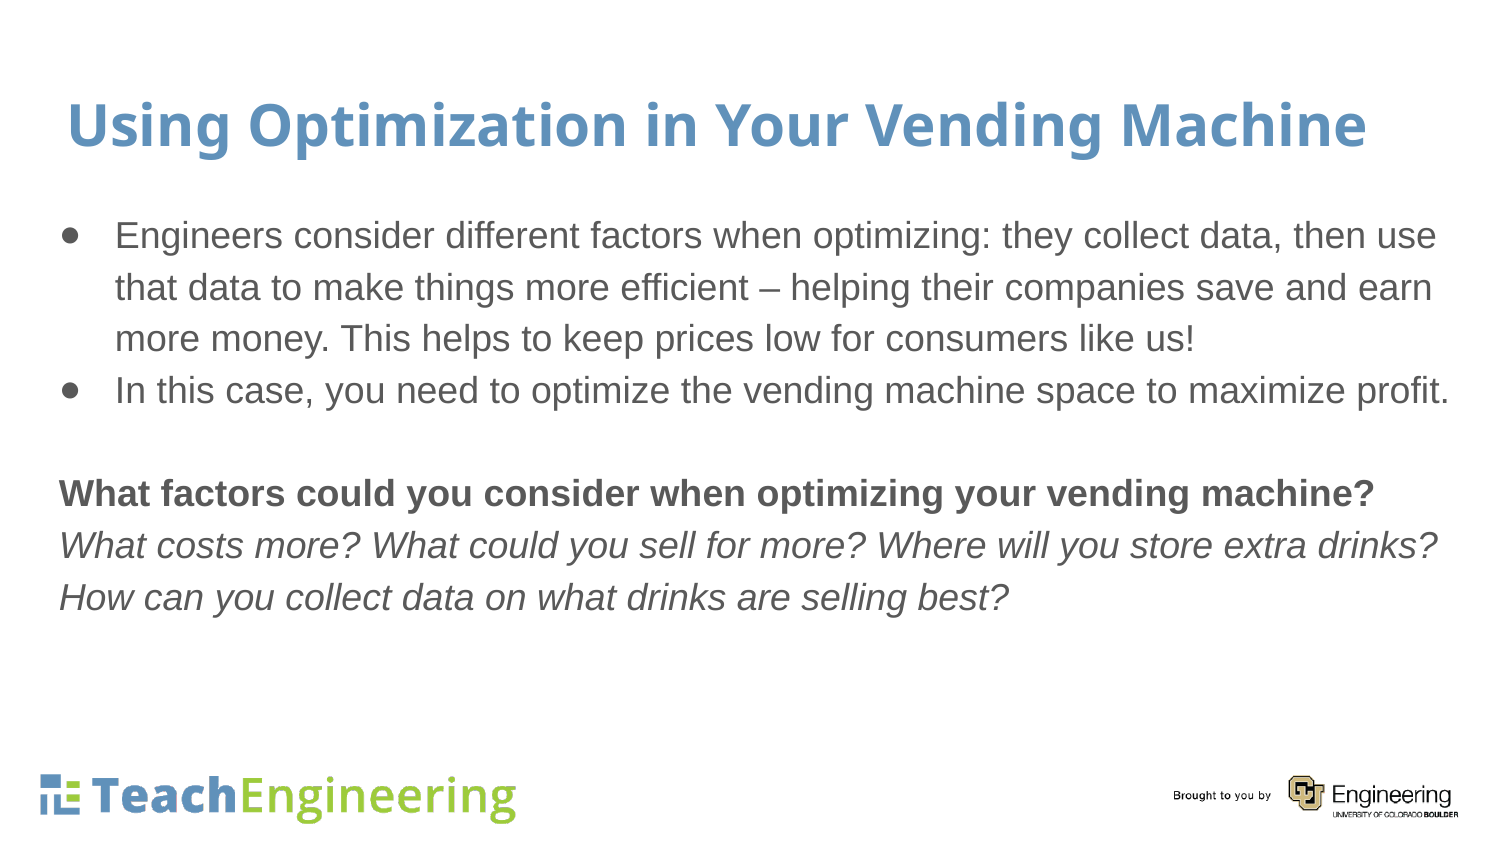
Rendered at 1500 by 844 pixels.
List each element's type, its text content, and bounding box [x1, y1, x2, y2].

title Using Optimization in Your Vending Machine [51, 72, 1449, 167]
list Engineers consider different factors when optimizing: they collect data, then use that data to make things more efficient – helping their companies save and earn more money. This helps to keep prices low for consumers like us! In this case, you need to optimize the vending machine space to maximize profit. What factors could you consider when optimizing your vending machine? What costs more? What could you sell for more? Where will you store extra drinks? How can you collect data on what drinks are selling best? [24, 189, 1475, 750]
picture [24, 762, 1476, 830]
